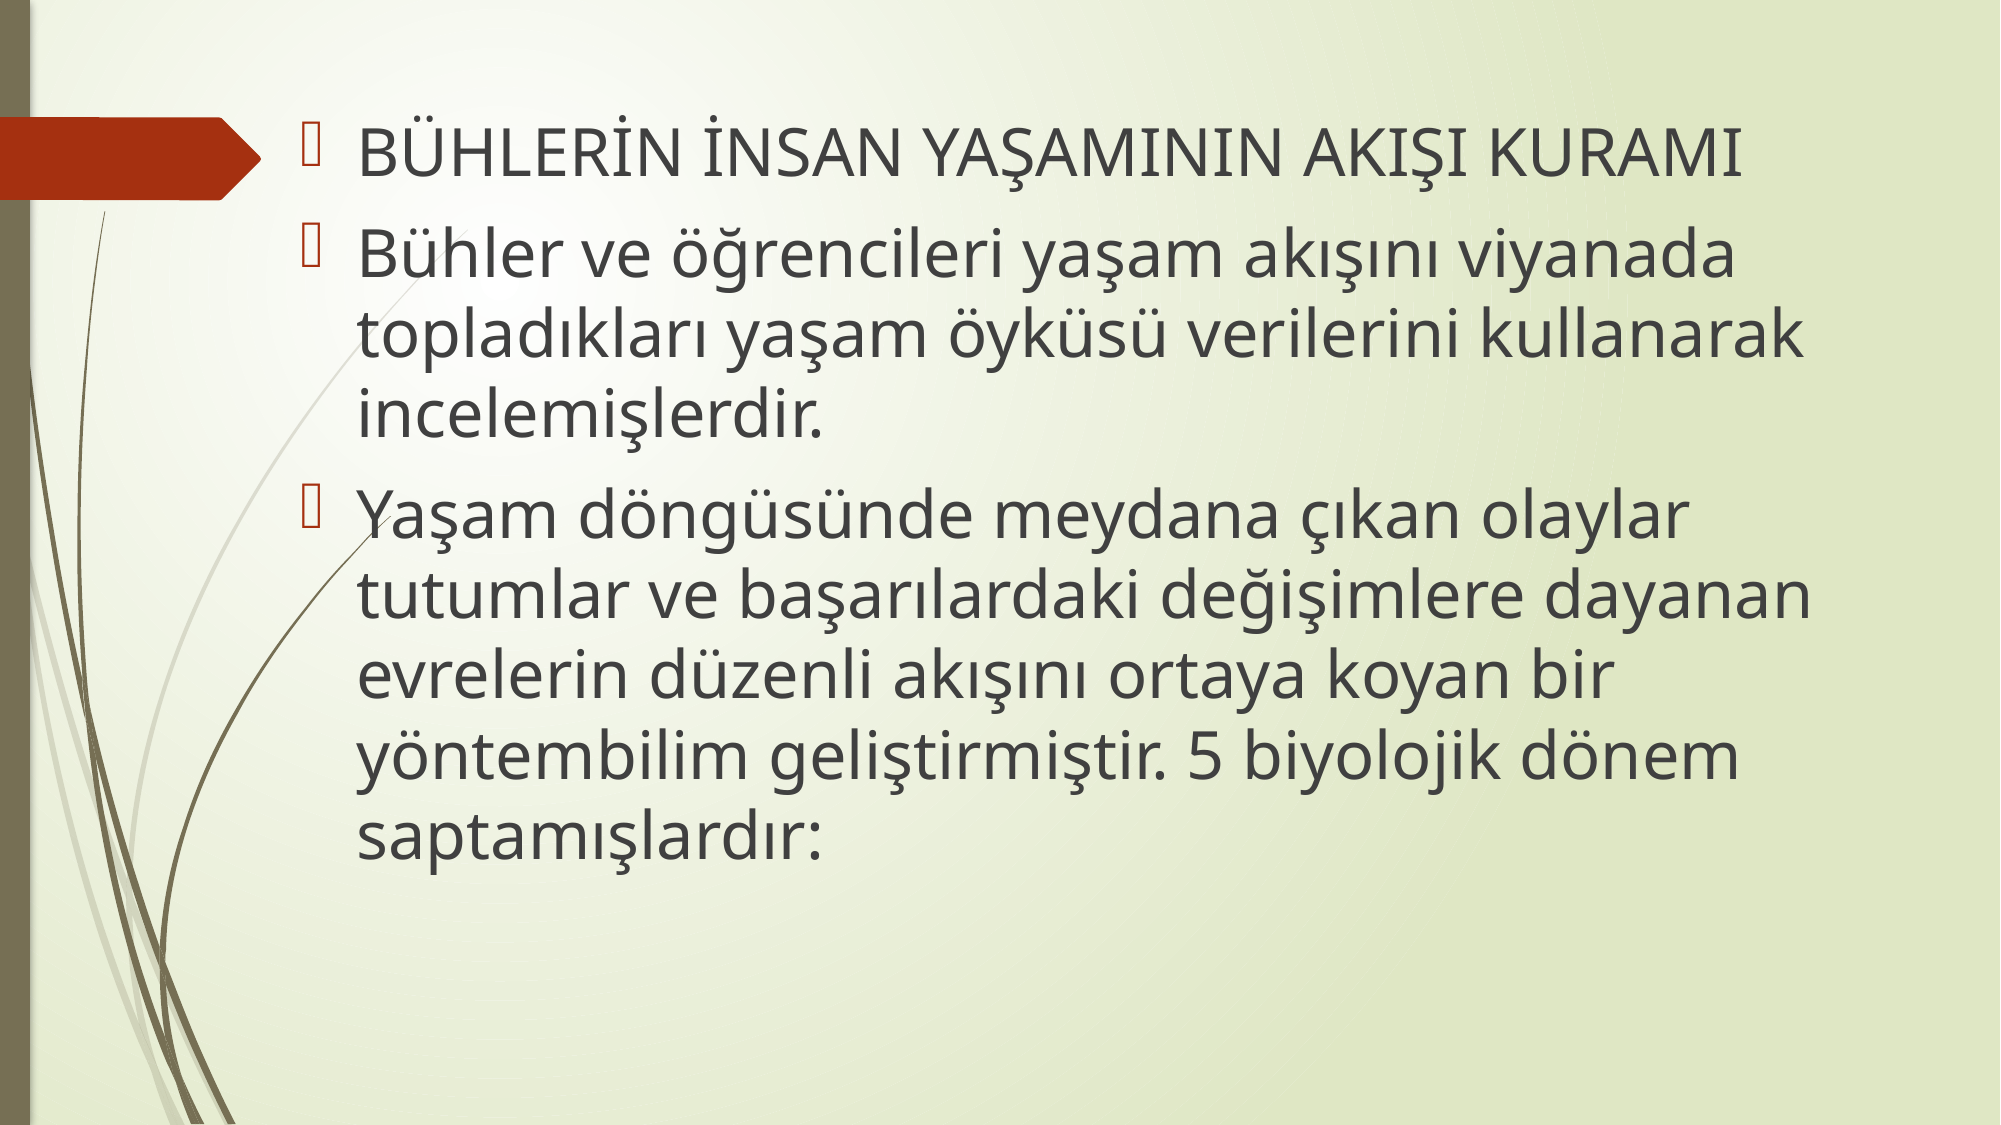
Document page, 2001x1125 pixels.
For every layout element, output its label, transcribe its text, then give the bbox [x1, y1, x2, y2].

list BÜHLERİN İNSAN YAŞAMININ AKIŞI KURAMI Bühler ve öğrencileri yaşam akışını viyanada topladıkları yaşam öyküsü verilerini kullanarak incelemişlerdir. Yaşam döngüsünde meydana çıkan olaylar tutumlar ve başarılardaki değişimlere dayanan evrelerin düzenli akışını ortaya koyan bir yöntembilim geliştirmiştir. 5 biyolojik dönem saptamışlardır: [285, 102, 1888, 1083]
